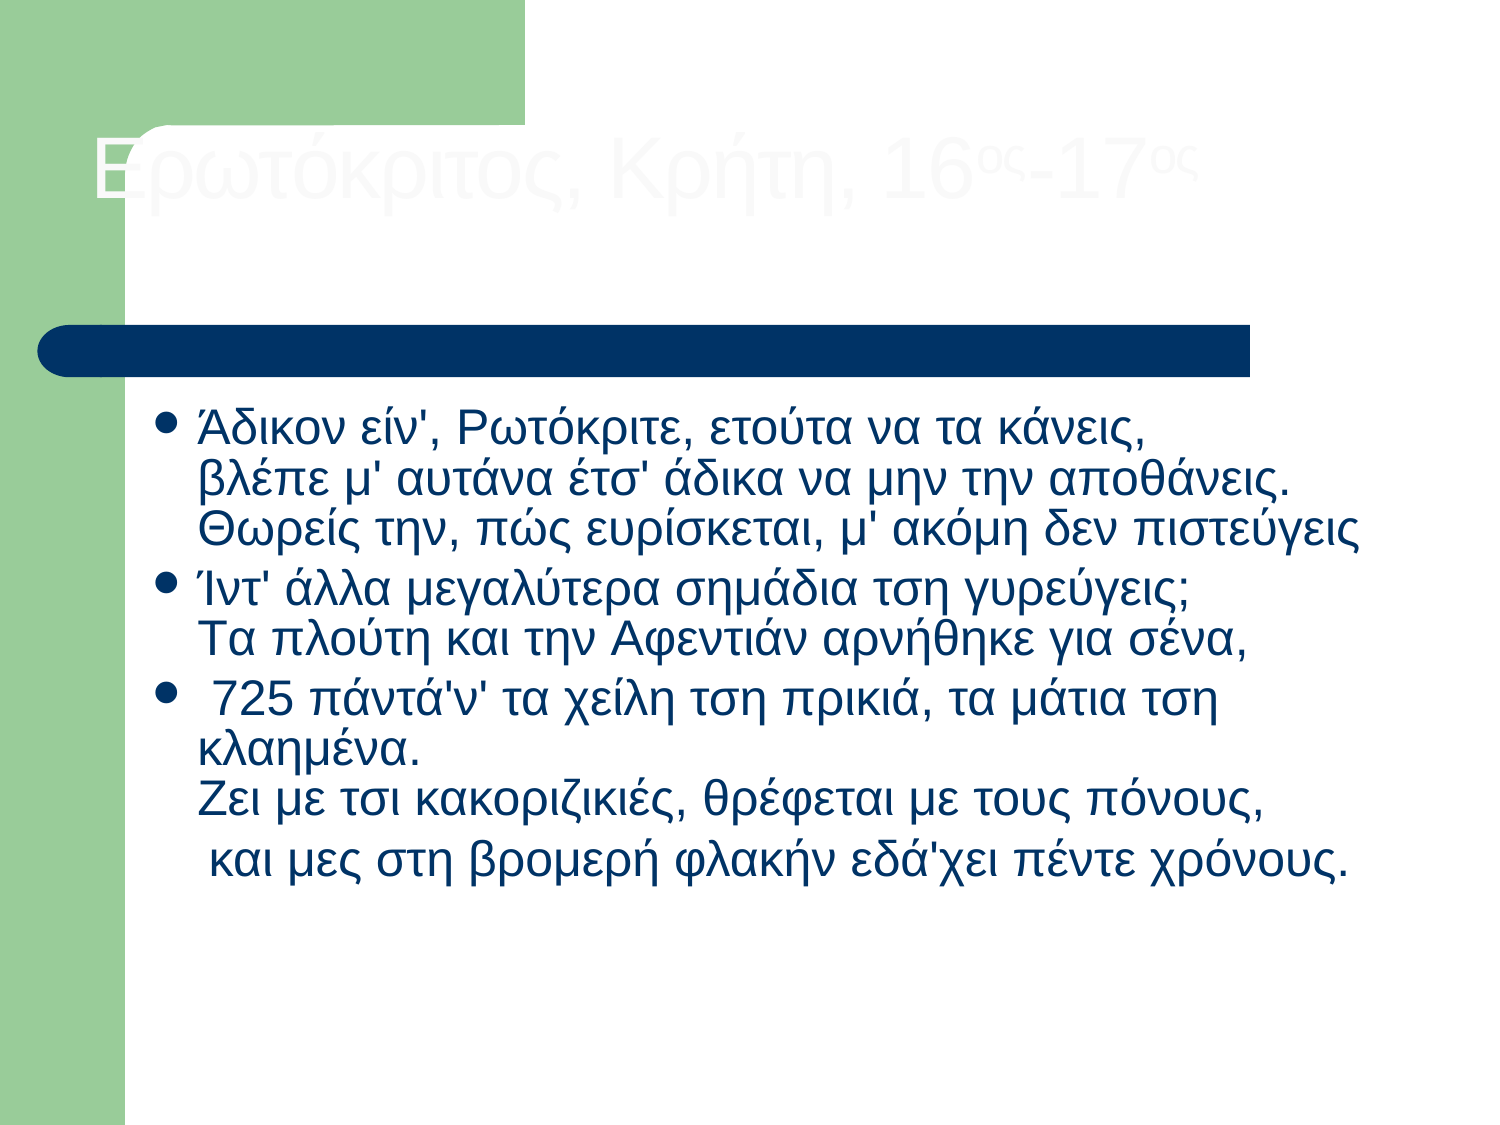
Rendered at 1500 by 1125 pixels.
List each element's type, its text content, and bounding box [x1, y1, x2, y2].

title Ερωτόκριτος, Κρήτη, 16ος-17ος [74, 24, 1426, 226]
list Άδικον είν', Pωτόκριτε, ετούτα να τα κάνεις, βλέπε μ' αυτάνα έτσ' άδικα να μην την αποθάνεις. Θωρείς την, πώς ευρίσκεται, μ' ακόμη δεν πιστεύγεις Ίντ' άλλα μεγαλύτερα σημάδια τση γυρεύγεις; Tα πλούτη και την Aφεντιάν αρνήθηκε για σένα, 725 πάντά'ν' τα χείλη τση πρικιά, τα μάτια τση κλαημένα. Zει με τσι κακοριζικιές, θρέφεται με τους πόνους, και μες στη βρομερή φλακήν εδά'χει πέντε χρόνους. [137, 397, 1400, 995]
